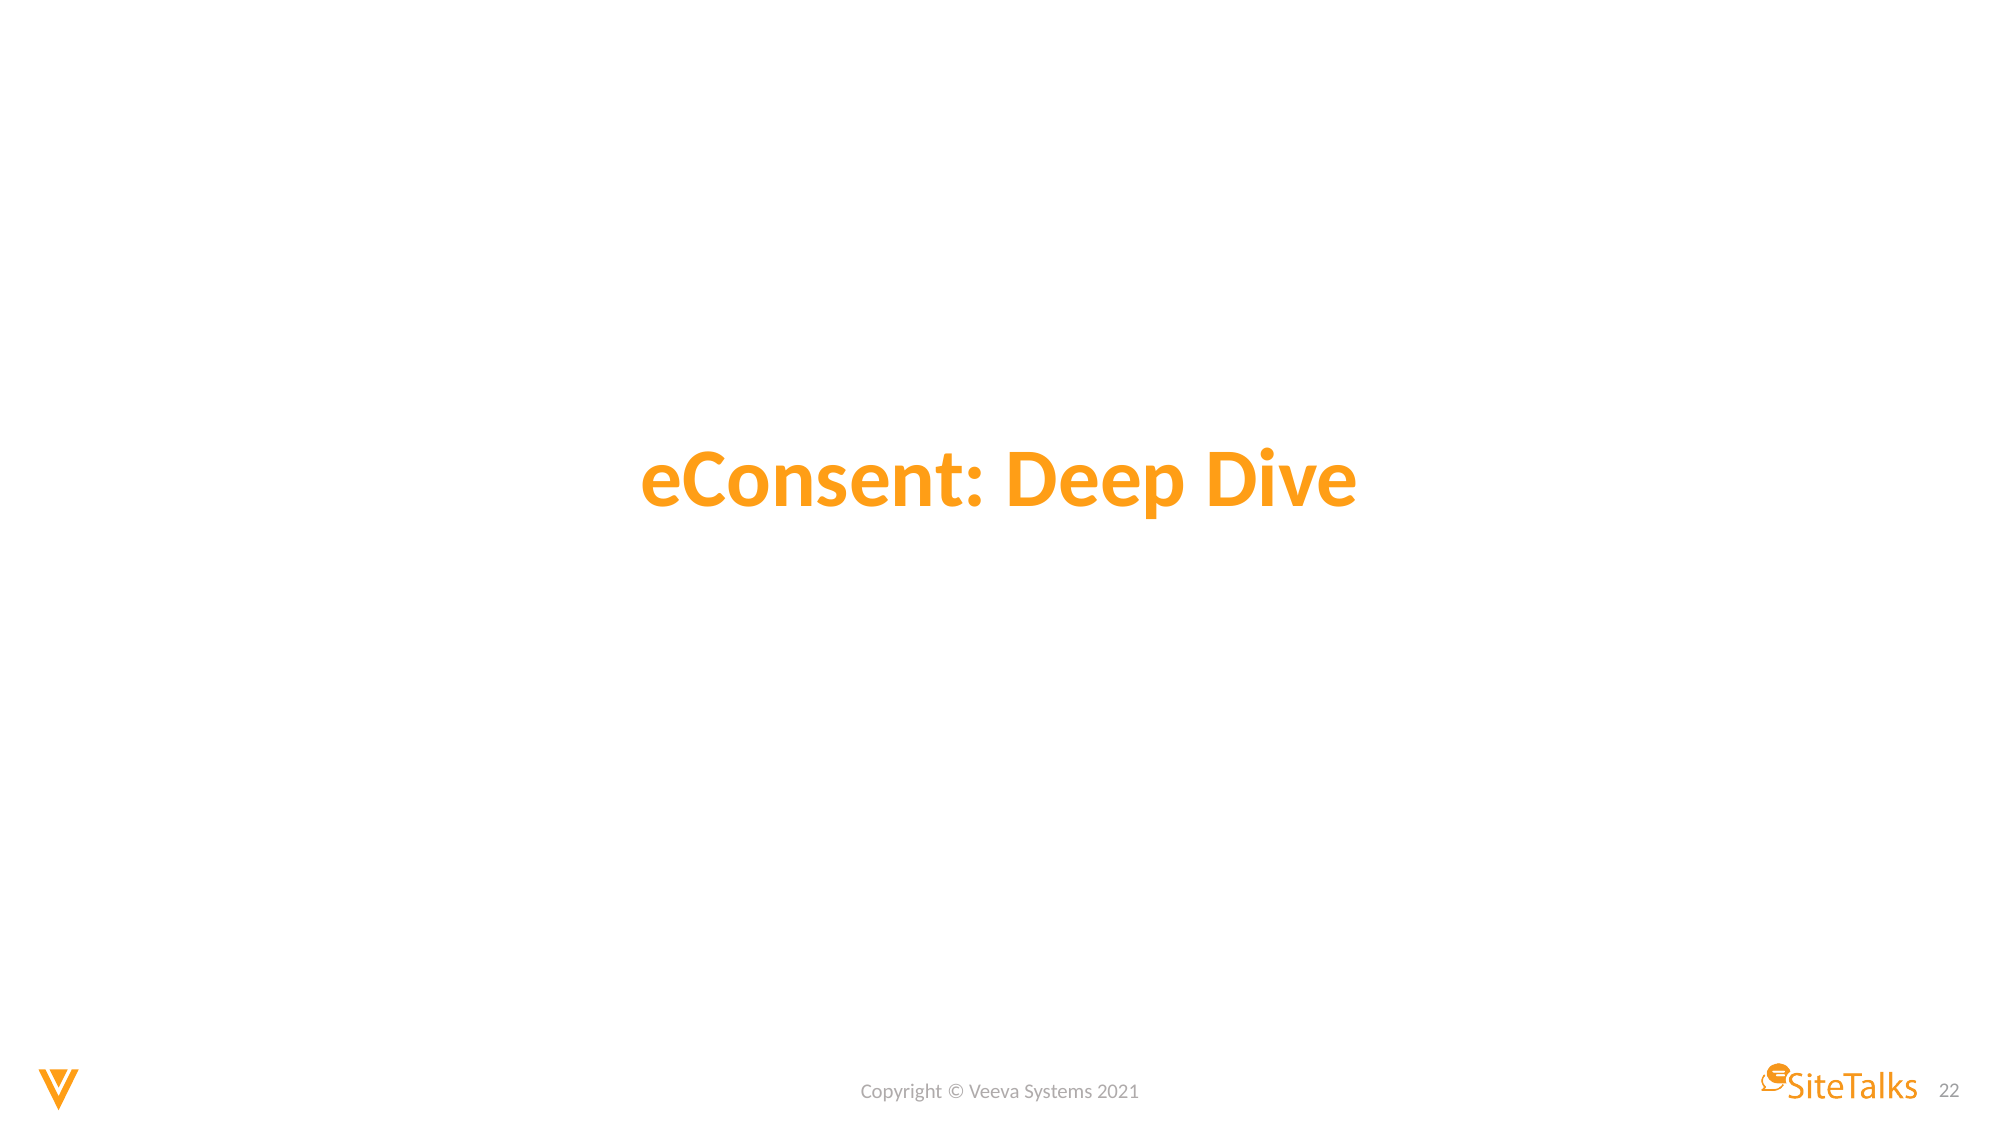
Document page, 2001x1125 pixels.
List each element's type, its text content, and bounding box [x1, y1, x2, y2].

title eConsent: Deep Dive [45, 392, 1955, 554]
picture [1761, 1063, 1917, 1099]
